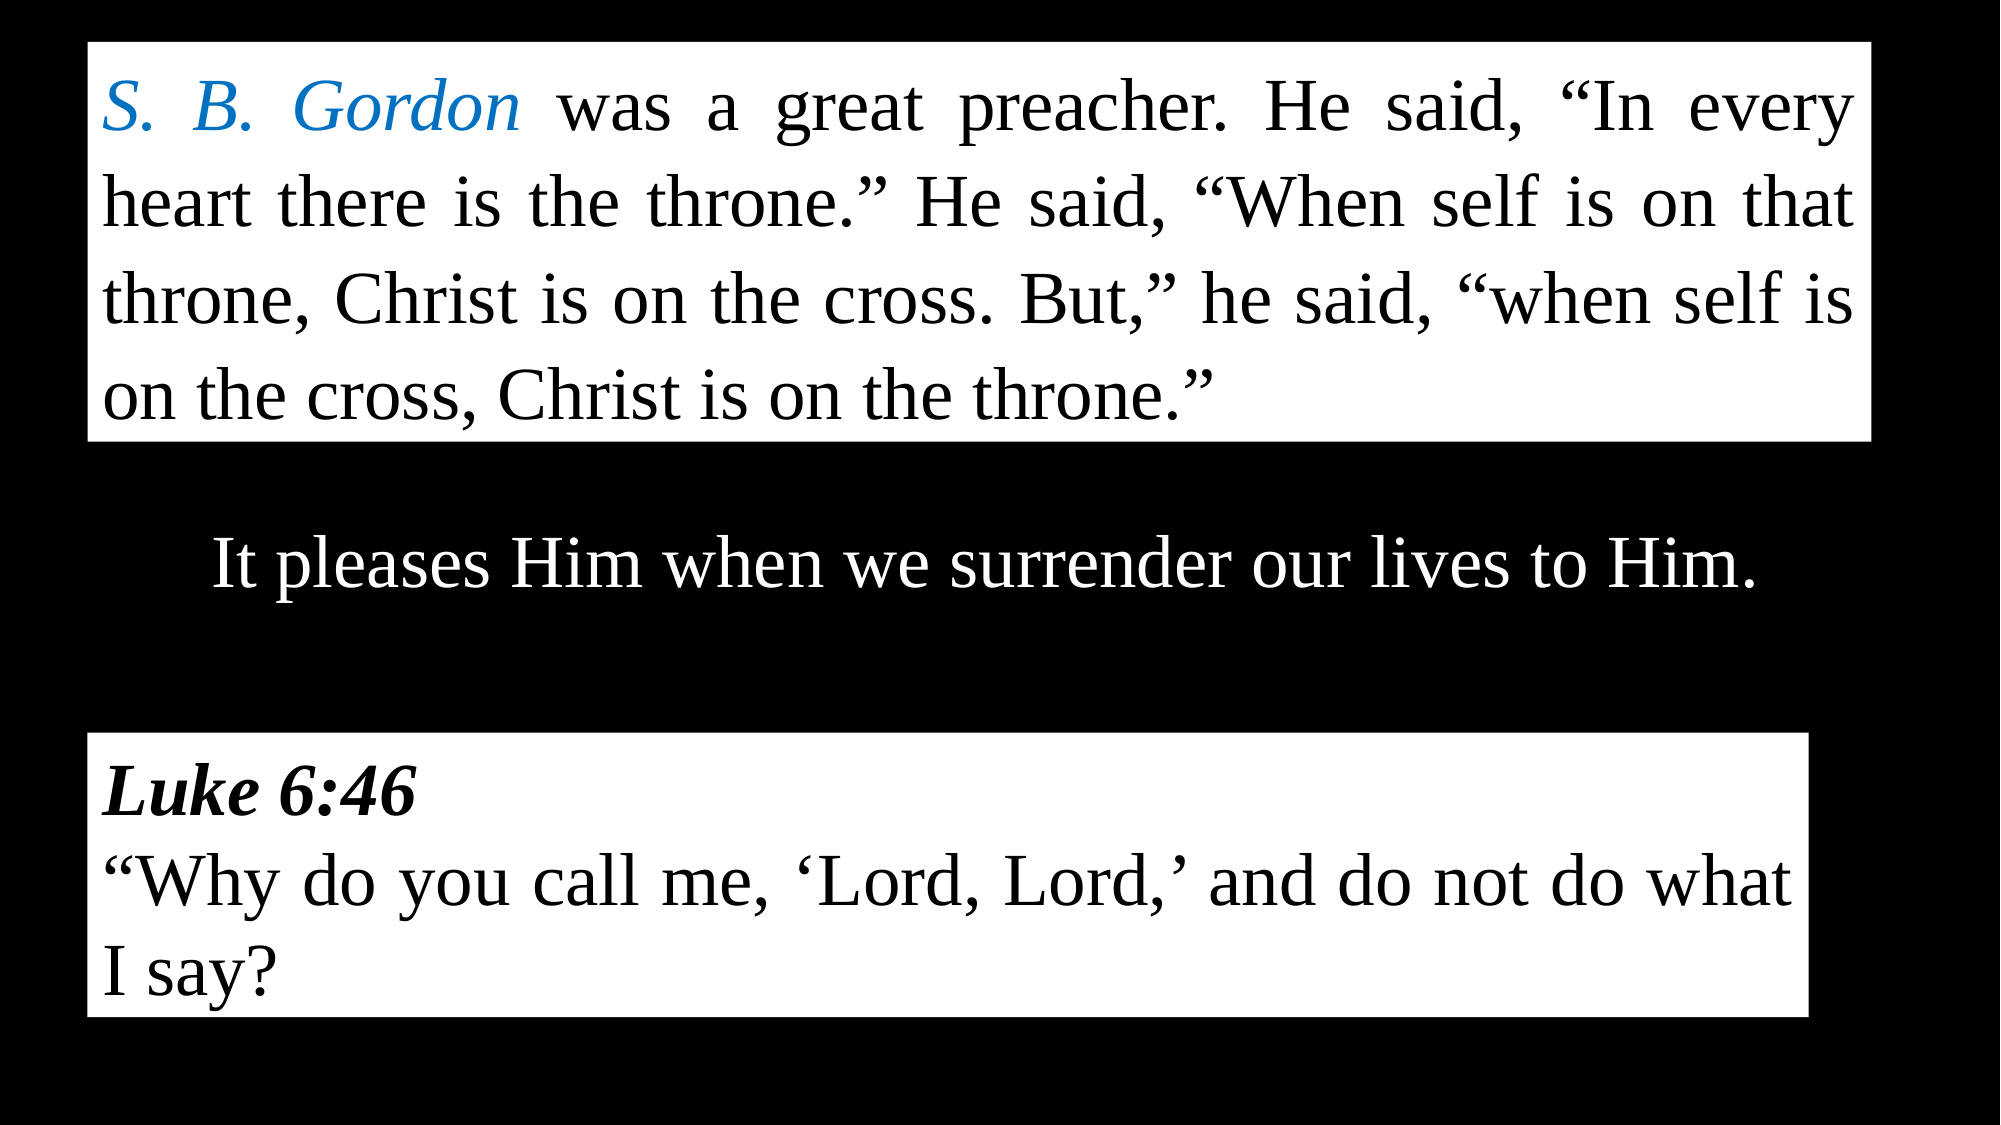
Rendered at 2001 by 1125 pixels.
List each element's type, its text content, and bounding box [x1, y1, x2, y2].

text_box It pleases Him when we surrender our lives to Him. [196, 498, 1809, 610]
text_box Luke 6:46 “Why do you call me, ‘Lord, Lord,’ and do not do what I say? [87, 732, 1809, 1018]
text_box S. B. Gordon was a great preacher. He said, “In every heart there is the throne.” He said, “When self is on that throne, Christ is on the cross. But,” he said, “when self is on the cross, Christ is on the throne.” [87, 41, 1872, 442]
